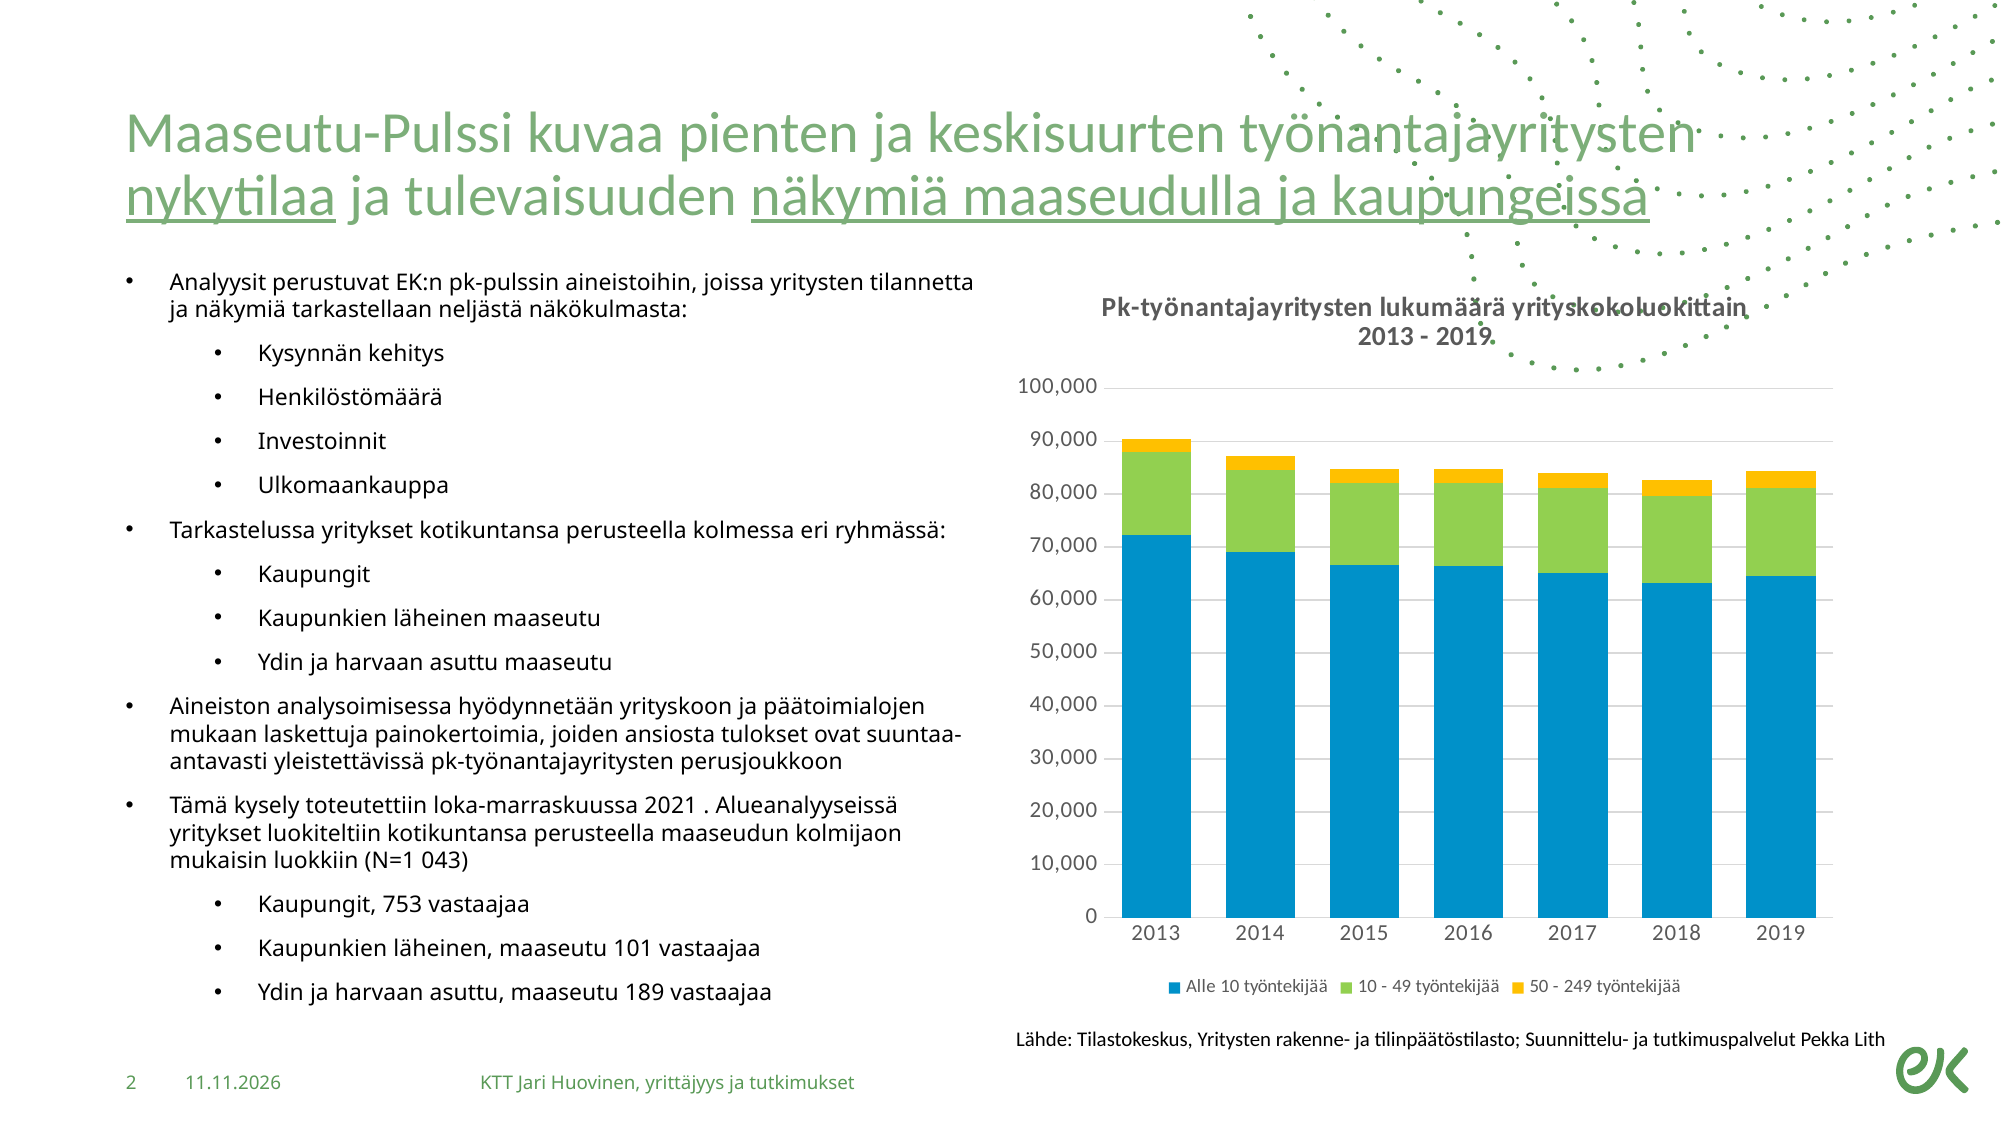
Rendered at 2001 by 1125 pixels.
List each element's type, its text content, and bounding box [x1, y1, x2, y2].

slide_number 2 [125, 1070, 184, 1095]
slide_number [184, 1070, 481, 1095]
chart [999, 263, 1851, 1004]
footer KTT Jari Huovinen, yrittäjyys ja tutkimukset [481, 1070, 1875, 1095]
list Analyysit perustuvat EK:n pk-pulssin aineistoihin, joissa yritysten tilannetta ja näkymiä tarkastellaan neljästä näkökulmasta: Kysynnän kehitys Henkilöstömäärä Investoinnit Ulkomaankauppa Tarkastelussa yritykset kotikuntansa perusteella kolmessa eri ryhmässä: Kaupungit Kaupunkien läheinen maaseutu Ydin ja harvaan asuttu maaseutu Aineiston analysoimisessa hyödynnetään yrityskoon ja päätoimialojen mukaan laskettuja painokertoimia, joiden ansiosta tulokset ovat suuntaa-antavasti yleistettävissä pk-työnantajayritysten perusjoukkoon Tämä kysely toteutettiin loka-marraskuussa 2021 . Alueanalyyseissä yritykset luokiteltiin kotikuntansa perusteella maaseudun kolmijaon mukaisin luokkiin (N=1 043) Kaupungit, 753 vastaajaa Kaupunkien läheinen, maaseutu 101 vastaajaa Ydin ja harvaan asuttu, maaseutu 189 vastaajaa [125, 267, 977, 1024]
title Maaseutu-Pulssi kuvaa pienten ja keskisuurten työnantajayritysten nykytilaa ja tulevaisuuden näkymiä maaseudulla ja kaupungeissa [125, 101, 1875, 279]
text_box Lähde: Tilastokeskus, Yritysten rakenne- ja tilinpäätöstilasto; Suunnittelu- ja tutkimuspalvelut Pekka Lith [1001, 1018, 1915, 1058]
